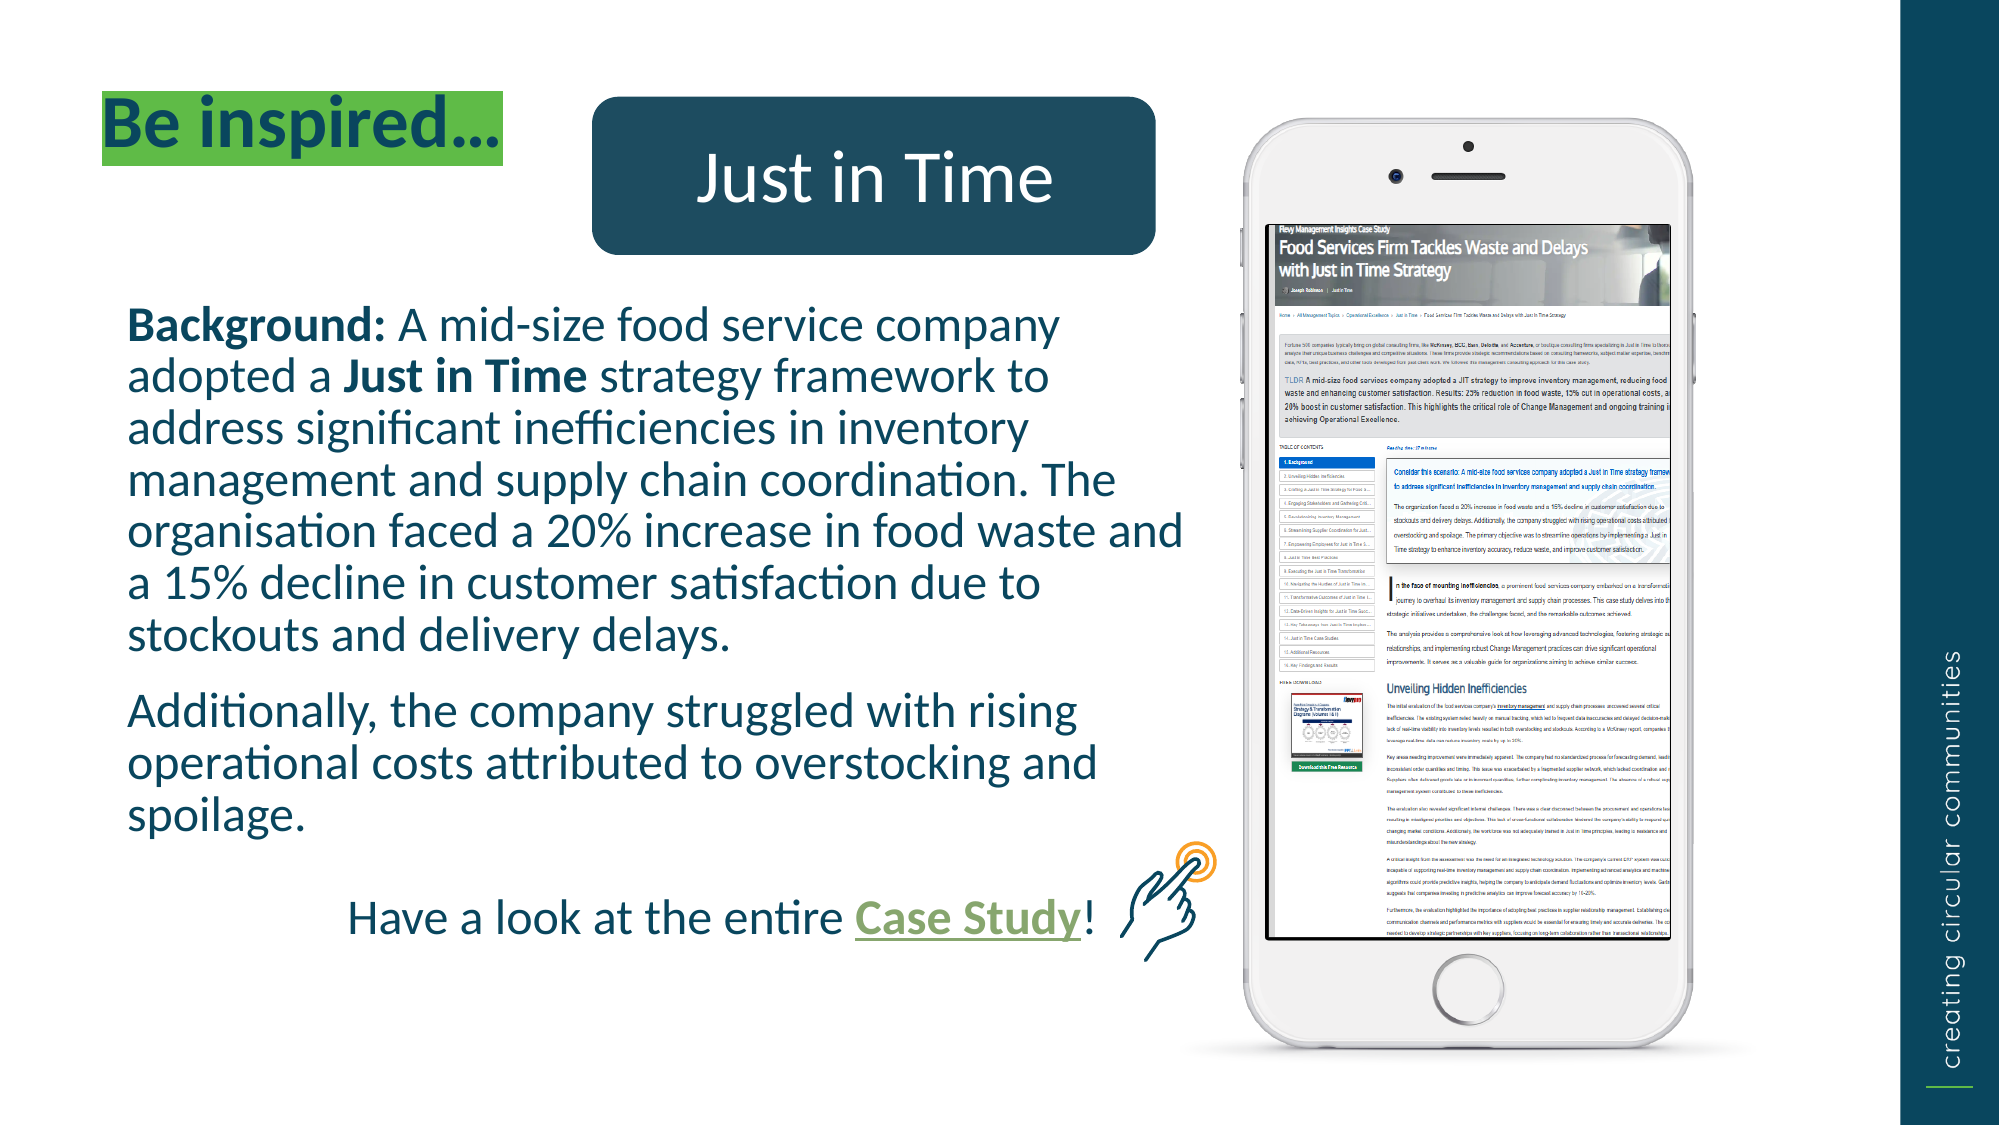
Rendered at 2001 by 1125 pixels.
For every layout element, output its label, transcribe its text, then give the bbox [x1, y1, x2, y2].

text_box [1139, 835, 1206, 964]
text_box [590, 95, 1157, 257]
text_box Just in Time [681, 120, 1113, 225]
list Be inspired… [87, 75, 1052, 168]
picture [1135, 58, 1807, 1109]
list Background: A mid-size food service company adopted a Just in Time strategy framework to address significant inefficiencies in inventory management and supply chain coordination. The organisation faced a 20% increase in food waste and a 15% decline in customer satisfaction due to stockouts and delivery delays. Additionally, the company struggled with rising operational costs attributed to overstocking and spoilage. Have a look at the entire Case Study! [112, 292, 1215, 1096]
